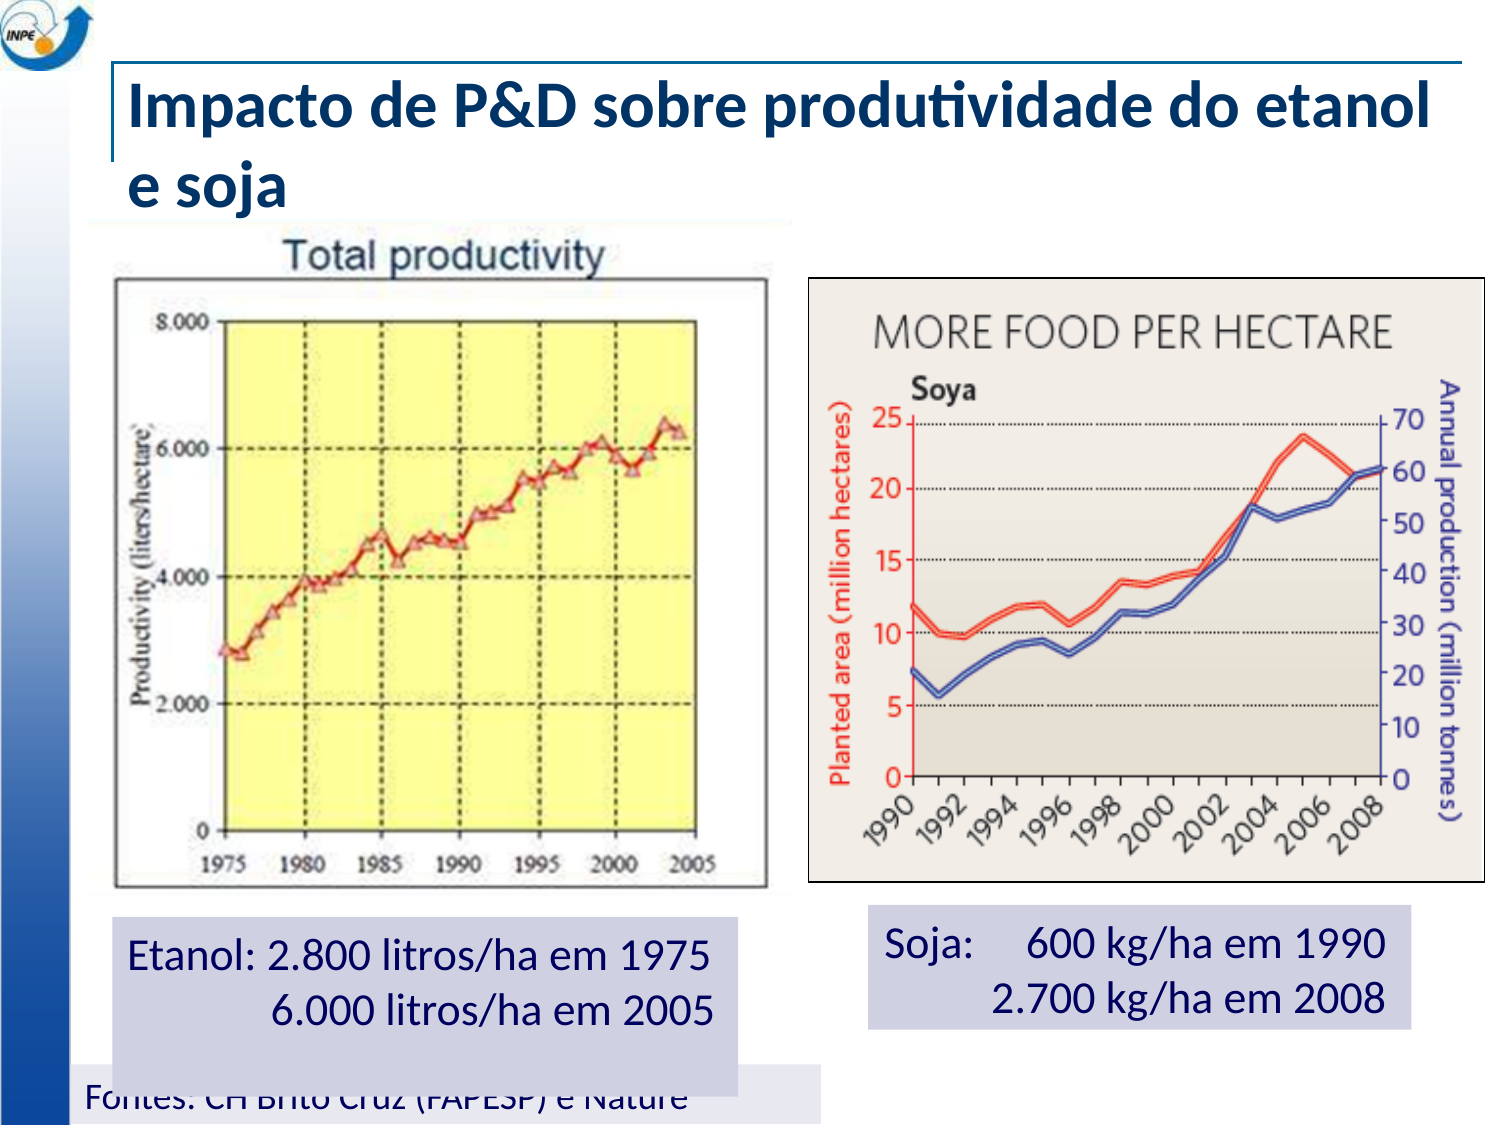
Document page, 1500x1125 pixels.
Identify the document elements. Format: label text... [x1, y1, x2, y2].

text_box Soja: 600 kg/ha em 1990 2.700 kg/ha em 2008 [868, 904, 1412, 1030]
picture [808, 278, 1484, 882]
text_box Etanol: 2.800 litros/ha em 1975 6.000 litros/ha em 2005 [112, 916, 739, 1097]
picture [88, 219, 792, 897]
picture [0, 0, 94, 1125]
text_box Fontes: CH Brito Cruz (FAPESP) e Nature [70, 1064, 821, 1124]
title Impacto de P&D sobre produtividade do etanol e soja [112, 78, 1477, 204]
